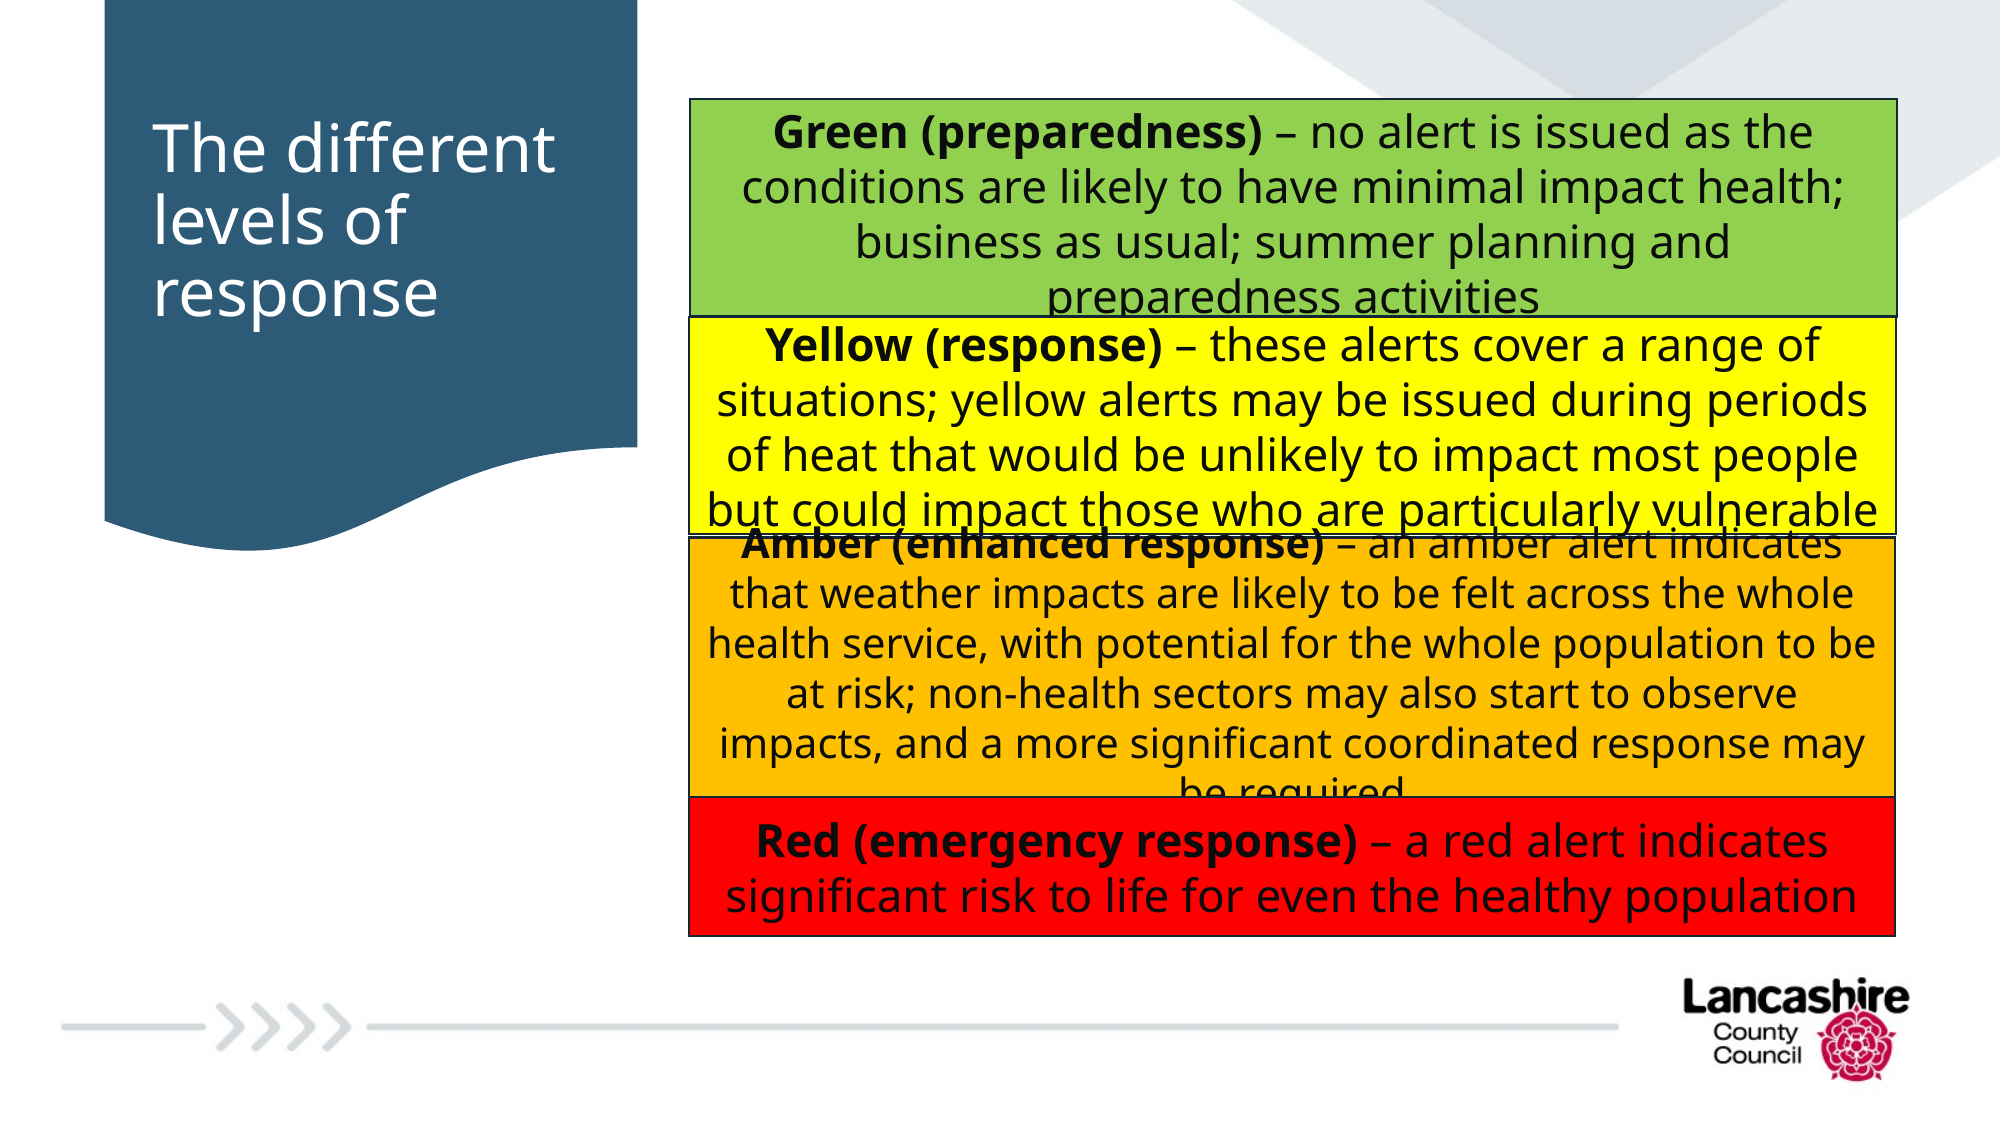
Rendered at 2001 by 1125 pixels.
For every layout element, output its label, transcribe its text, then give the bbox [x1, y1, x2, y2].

text_box Amber (enhanced response) – an amber alert indicates that weather impacts are likely to be felt across the whole health service, with potential for the whole population to be at risk; non-health sectors may also start to observe impacts, and a more significant coordinated response may be required [688, 536, 1896, 796]
text_box [103, 0, 639, 552]
text_box Yellow (response) – these alerts cover a range of situations; yellow alerts may be issued during periods of heat that would be unlikely to impact most people but could impact those who are particularly vulnerable [688, 316, 1897, 535]
text_box Green (preparedness) – no alert is issued as the conditions are likely to have minimal impact health; business as usual; summer planning and preparedness activities [689, 98, 1898, 318]
picture [0, 0, 2000, 1125]
title The different levels of response [137, 28, 604, 417]
text_box Red (emergency response) – a red alert indicates significant risk to life for even the healthy population [688, 796, 1896, 937]
